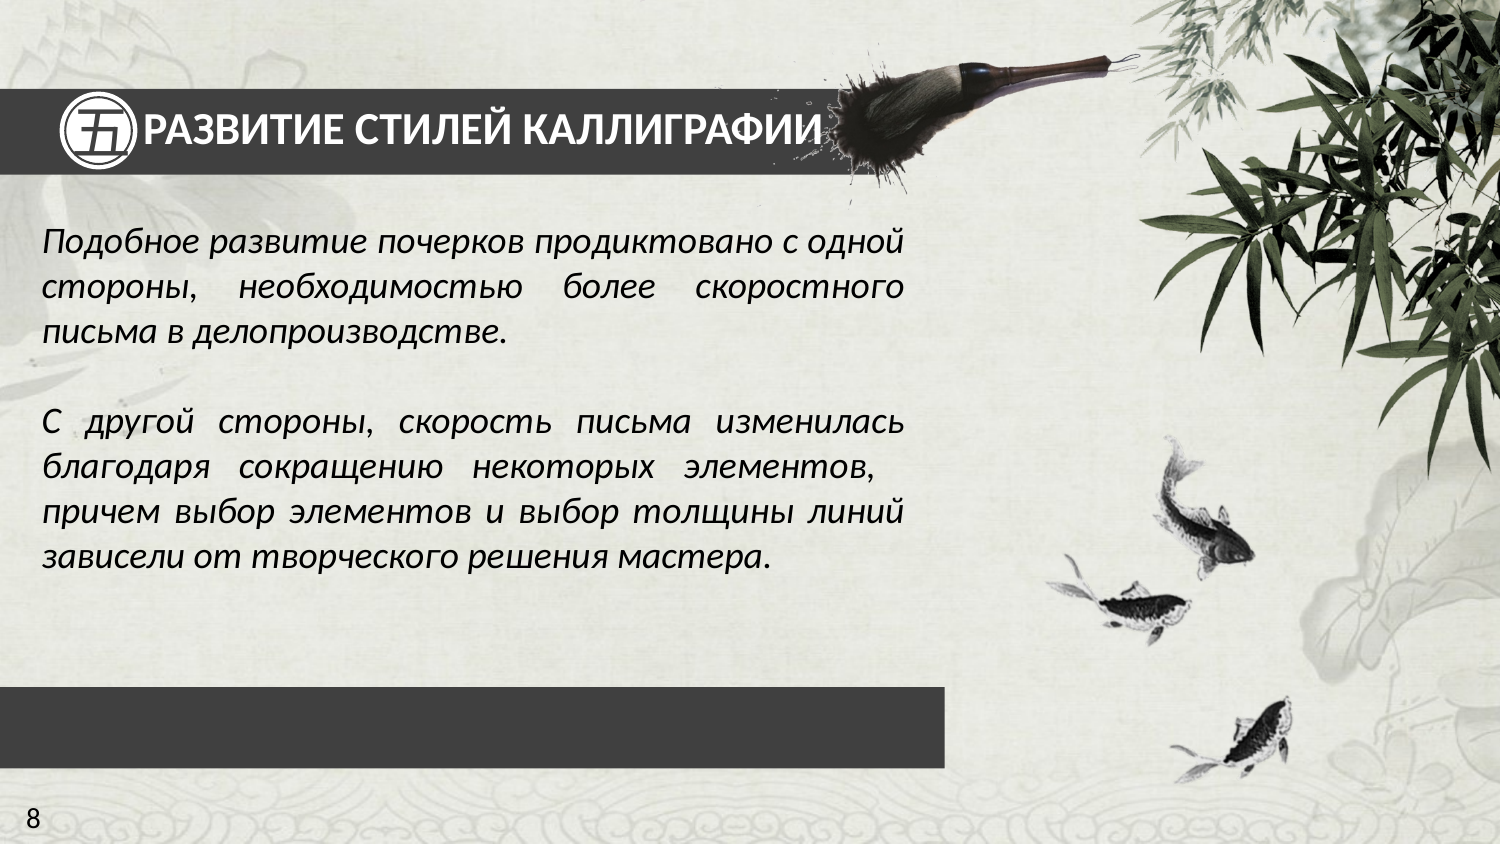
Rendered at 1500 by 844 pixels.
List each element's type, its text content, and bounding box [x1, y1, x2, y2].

text_box РАЗВИТИЕ СТИЛЕЙ КАЛЛИГРАФИИ [147, 91, 669, 162]
picture [0, 0, 1500, 844]
text_box 五 [56, 87, 147, 175]
text_box 8 [11, 792, 47, 843]
text_box [0, 87, 669, 176]
text_box Подобное развитие почерков продиктовано с одной стороны, необходимостью более скоростного письма в делопроизводстве. С другой стороны, скорость письма изменилась благодаря сокращению некоторых элементов, причем выбор элементов и выбор толщины линий зависели от творческого решения мастера. [26, 209, 920, 584]
text_box [0, 686, 946, 769]
text_box [50, 112, 56, 150]
